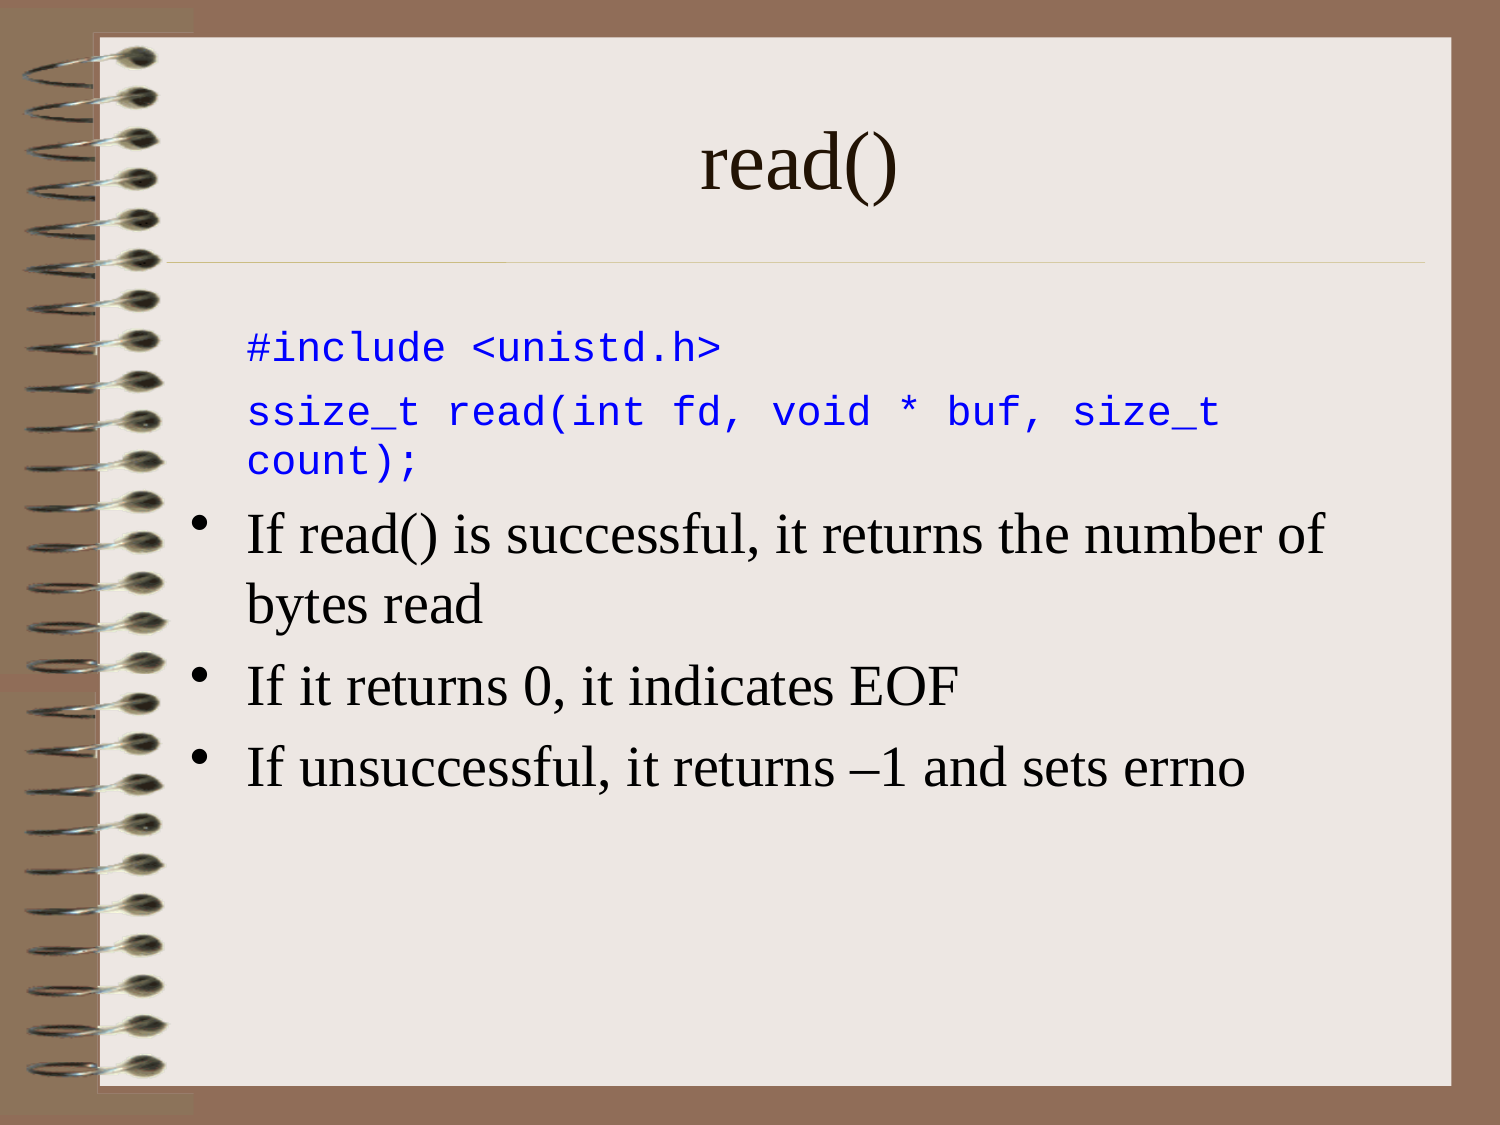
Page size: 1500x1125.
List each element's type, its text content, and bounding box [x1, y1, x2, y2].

title read() [174, 62, 1426, 251]
picture [0, 692, 194, 1115]
picture [0, 8, 194, 674]
list #include <unistd.h> ssize_t read(int fd, void * buf, size_t count); If read() is successful, it returns the number of bytes read If it returns 0, it indicates EOF If unsuccessful, it returns –1 and sets errno [174, 287, 1426, 963]
